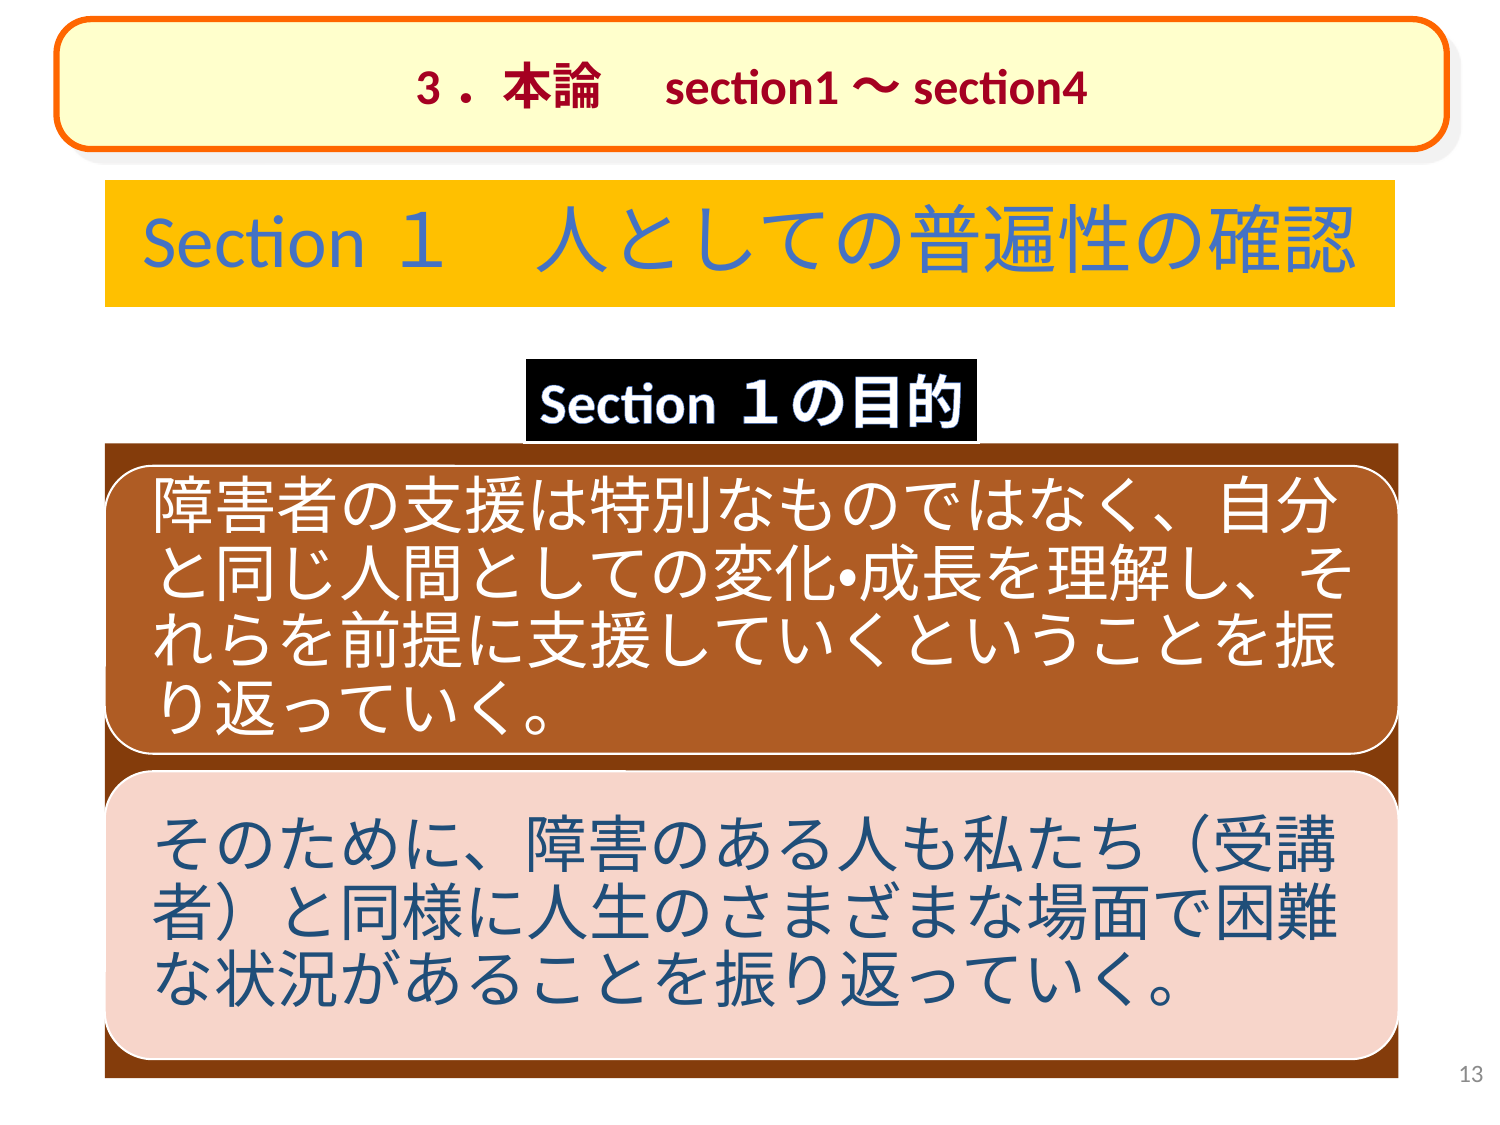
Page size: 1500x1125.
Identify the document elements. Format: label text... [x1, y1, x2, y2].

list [104, 443, 1399, 1079]
slide_number 13 [1161, 1042, 1499, 1103]
text_box Section１の目的 [523, 356, 980, 443]
text_box 3．本論 section1～section4 [56, 19, 1447, 150]
title Section１ 人としての普遍性の確認 [102, 177, 1398, 310]
